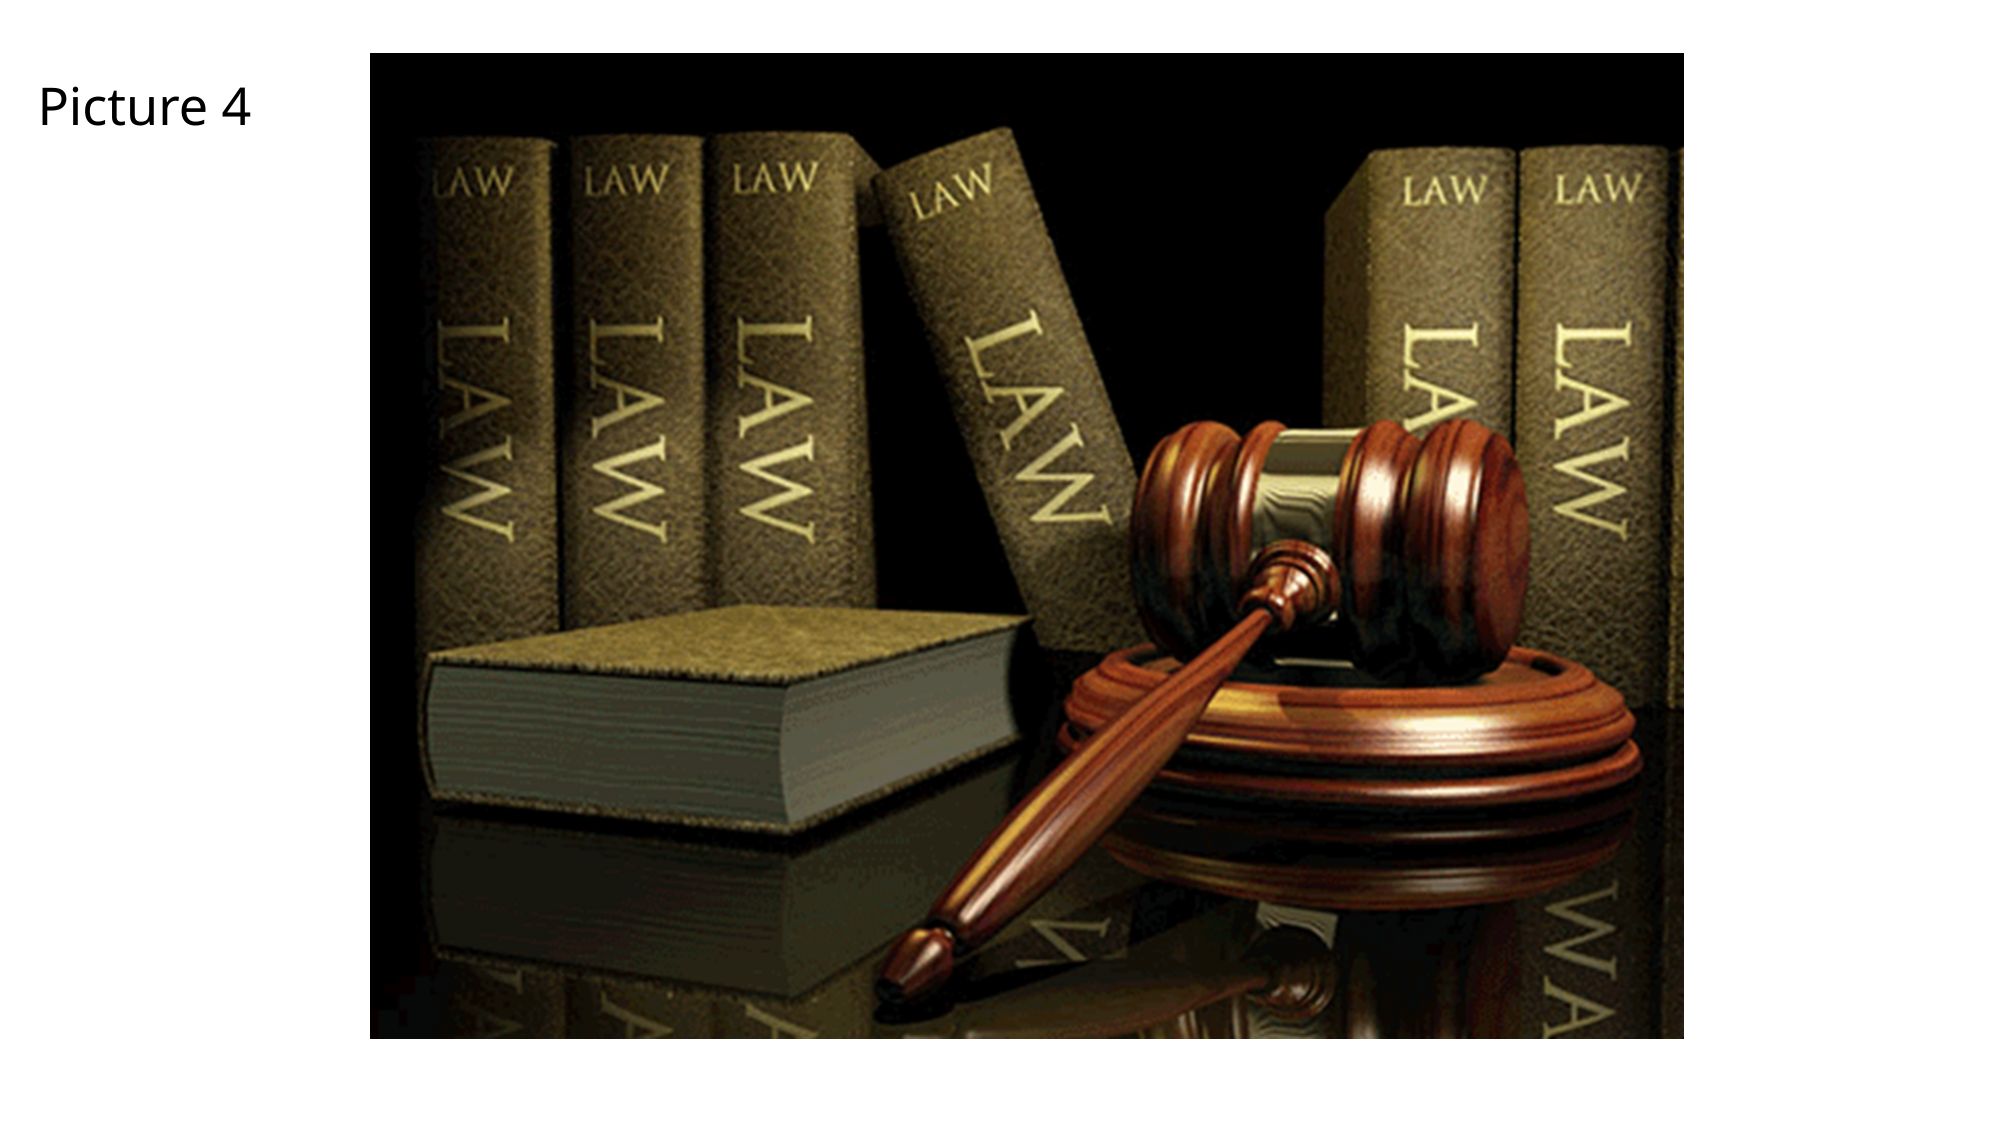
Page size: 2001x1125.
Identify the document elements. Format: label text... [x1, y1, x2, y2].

title Picture 4 [22, 0, 290, 218]
picture [370, 53, 1684, 1039]
